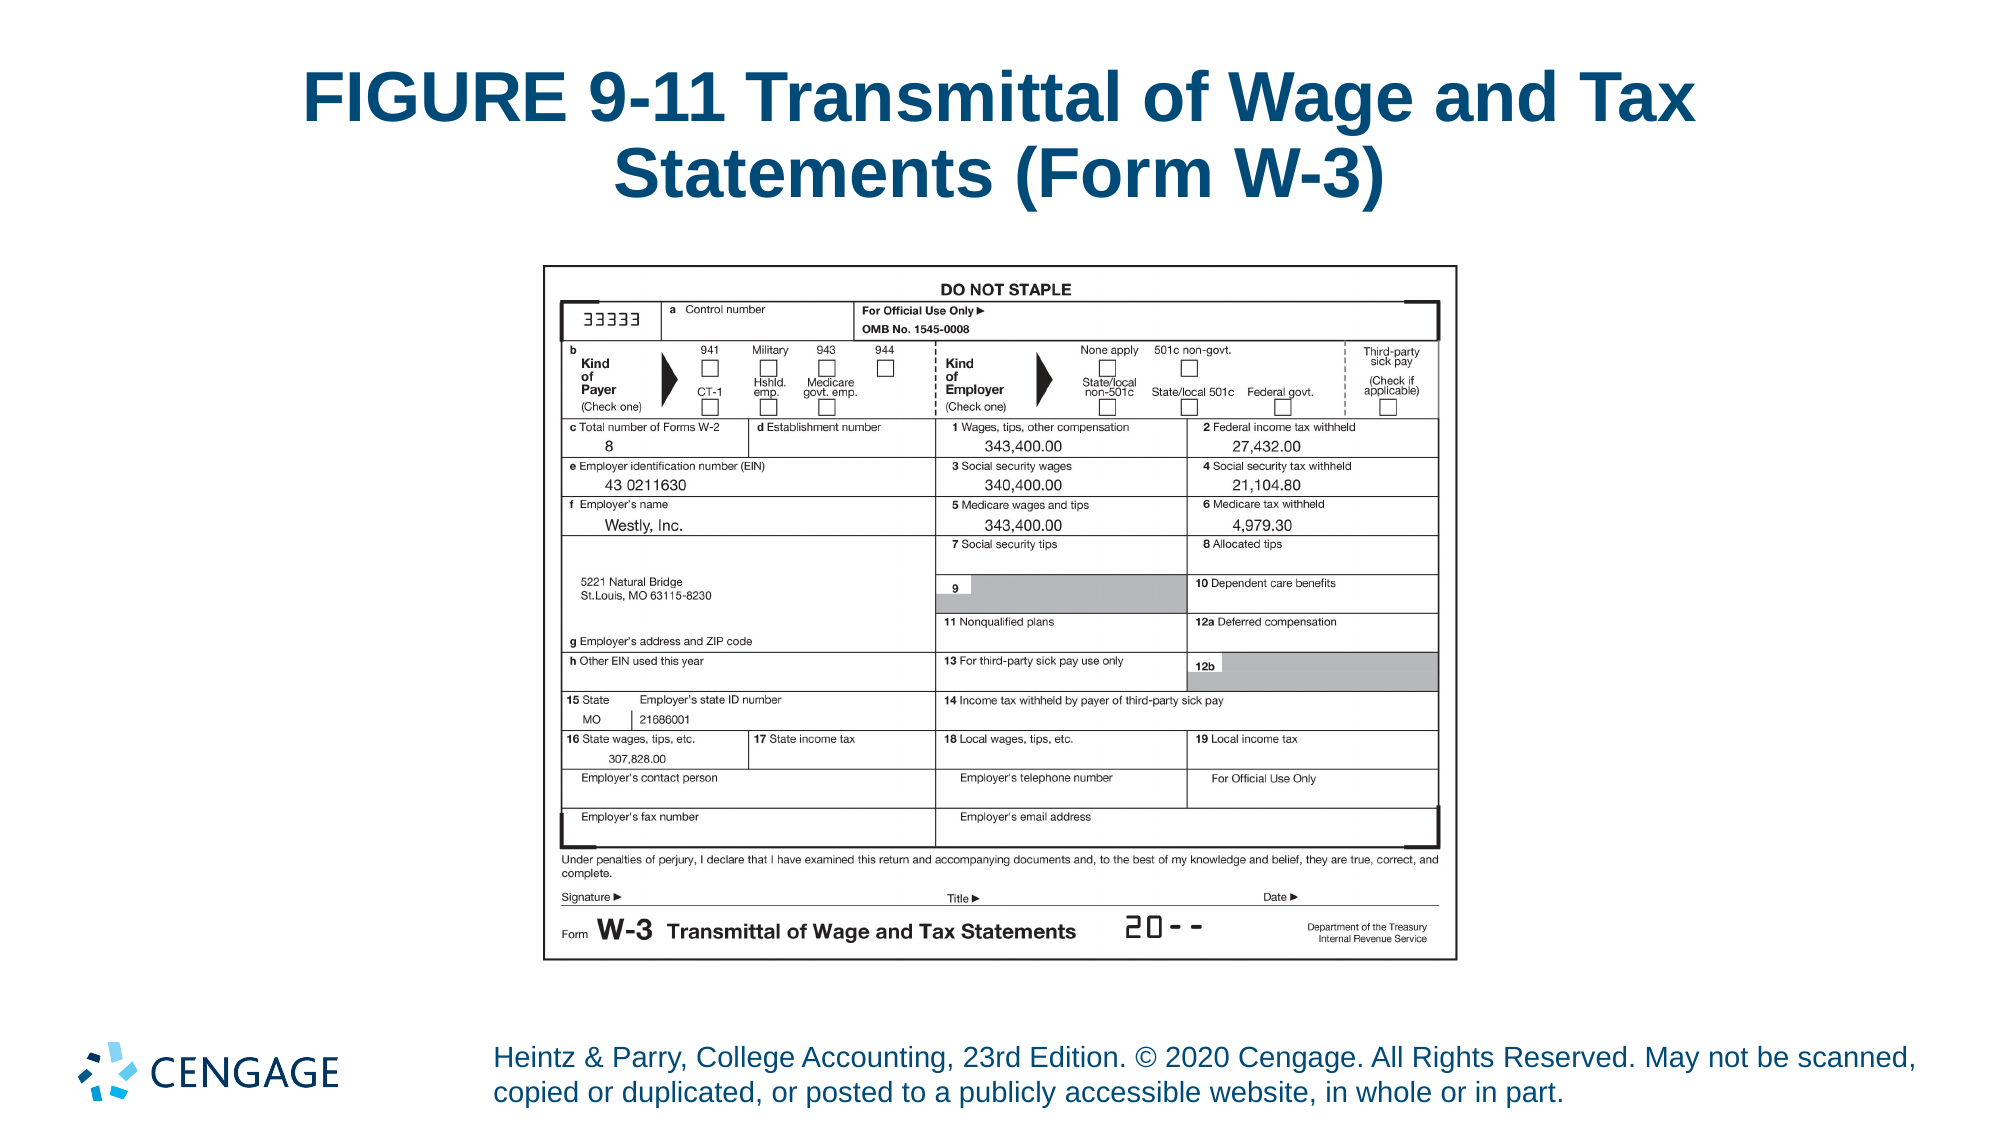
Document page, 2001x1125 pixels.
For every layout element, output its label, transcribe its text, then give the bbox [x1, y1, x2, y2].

title FIGURE 9-11 Transmittal of Wage and Tax Statements (Form W-3) [137, 59, 1863, 242]
picture [78, 1042, 338, 1101]
picture [541, 263, 1459, 962]
